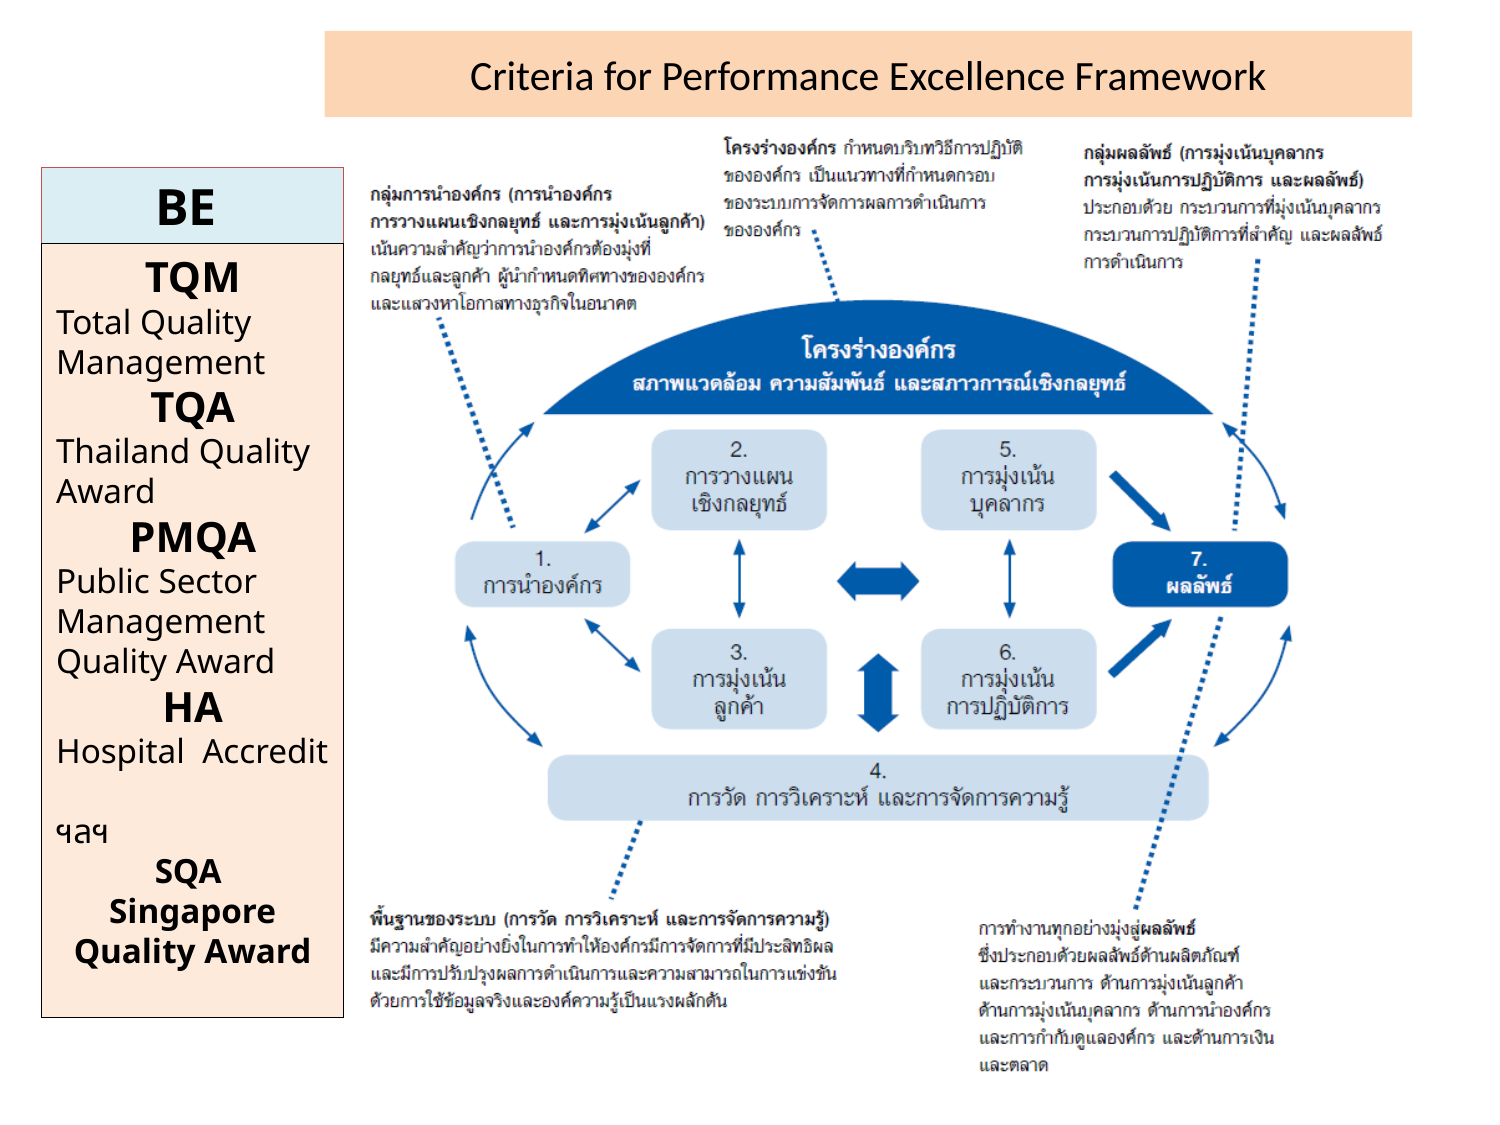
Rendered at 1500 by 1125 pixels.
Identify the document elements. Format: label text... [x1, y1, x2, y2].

text_box TQM Total Quality Management TQA Thailand Quality Award PMQA Public Sector Management Quality Award HA Hospital Accredit ฯลฯ SQA Singapore Quality Award [41, 243, 290, 1018]
picture [295, 122, 1454, 1092]
title Criteria for Performance Excellence Framework [324, 30, 1413, 118]
text_box BE Framework [41, 167, 290, 243]
